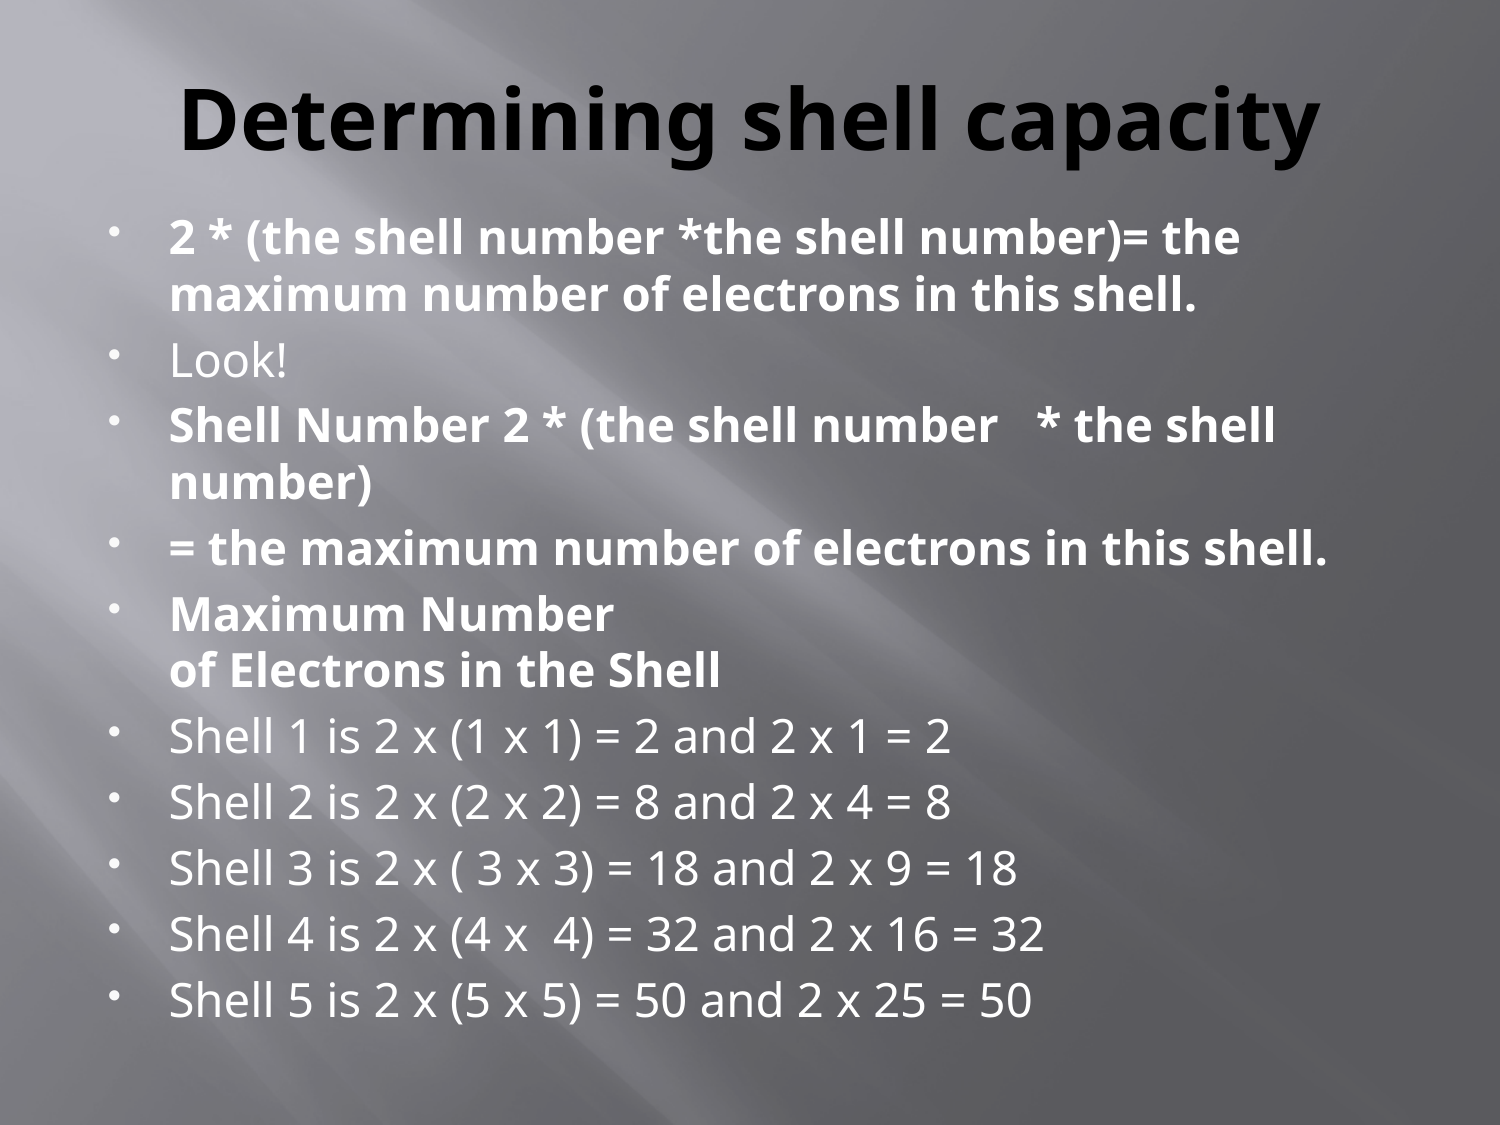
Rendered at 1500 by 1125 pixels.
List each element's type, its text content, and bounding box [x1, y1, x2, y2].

title Determining shell capacity [75, 45, 1425, 188]
list 2 * (the shell number *the shell number)= the maximum number of electrons in this shell. Look! Shell Number 2 * (the shell number * the shell number) = the maximum number of electrons in this shell. Maximum Number of Electrons in the Shell Shell 1 is 2 x (1 x 1) = 2 and 2 x 1 = 2 Shell 2 is 2 x (2 x 2) = 8 and 2 x 4 = 8 Shell 3 is 2 x ( 3 x 3) = 18 and 2 x 9 = 18 Shell 4 is 2 x (4 x 4) = 32 and 2 x 16 = 32 Shell 5 is 2 x (5 x 5) = 50 and 2 x 25 = 50 [75, 200, 1425, 1035]
